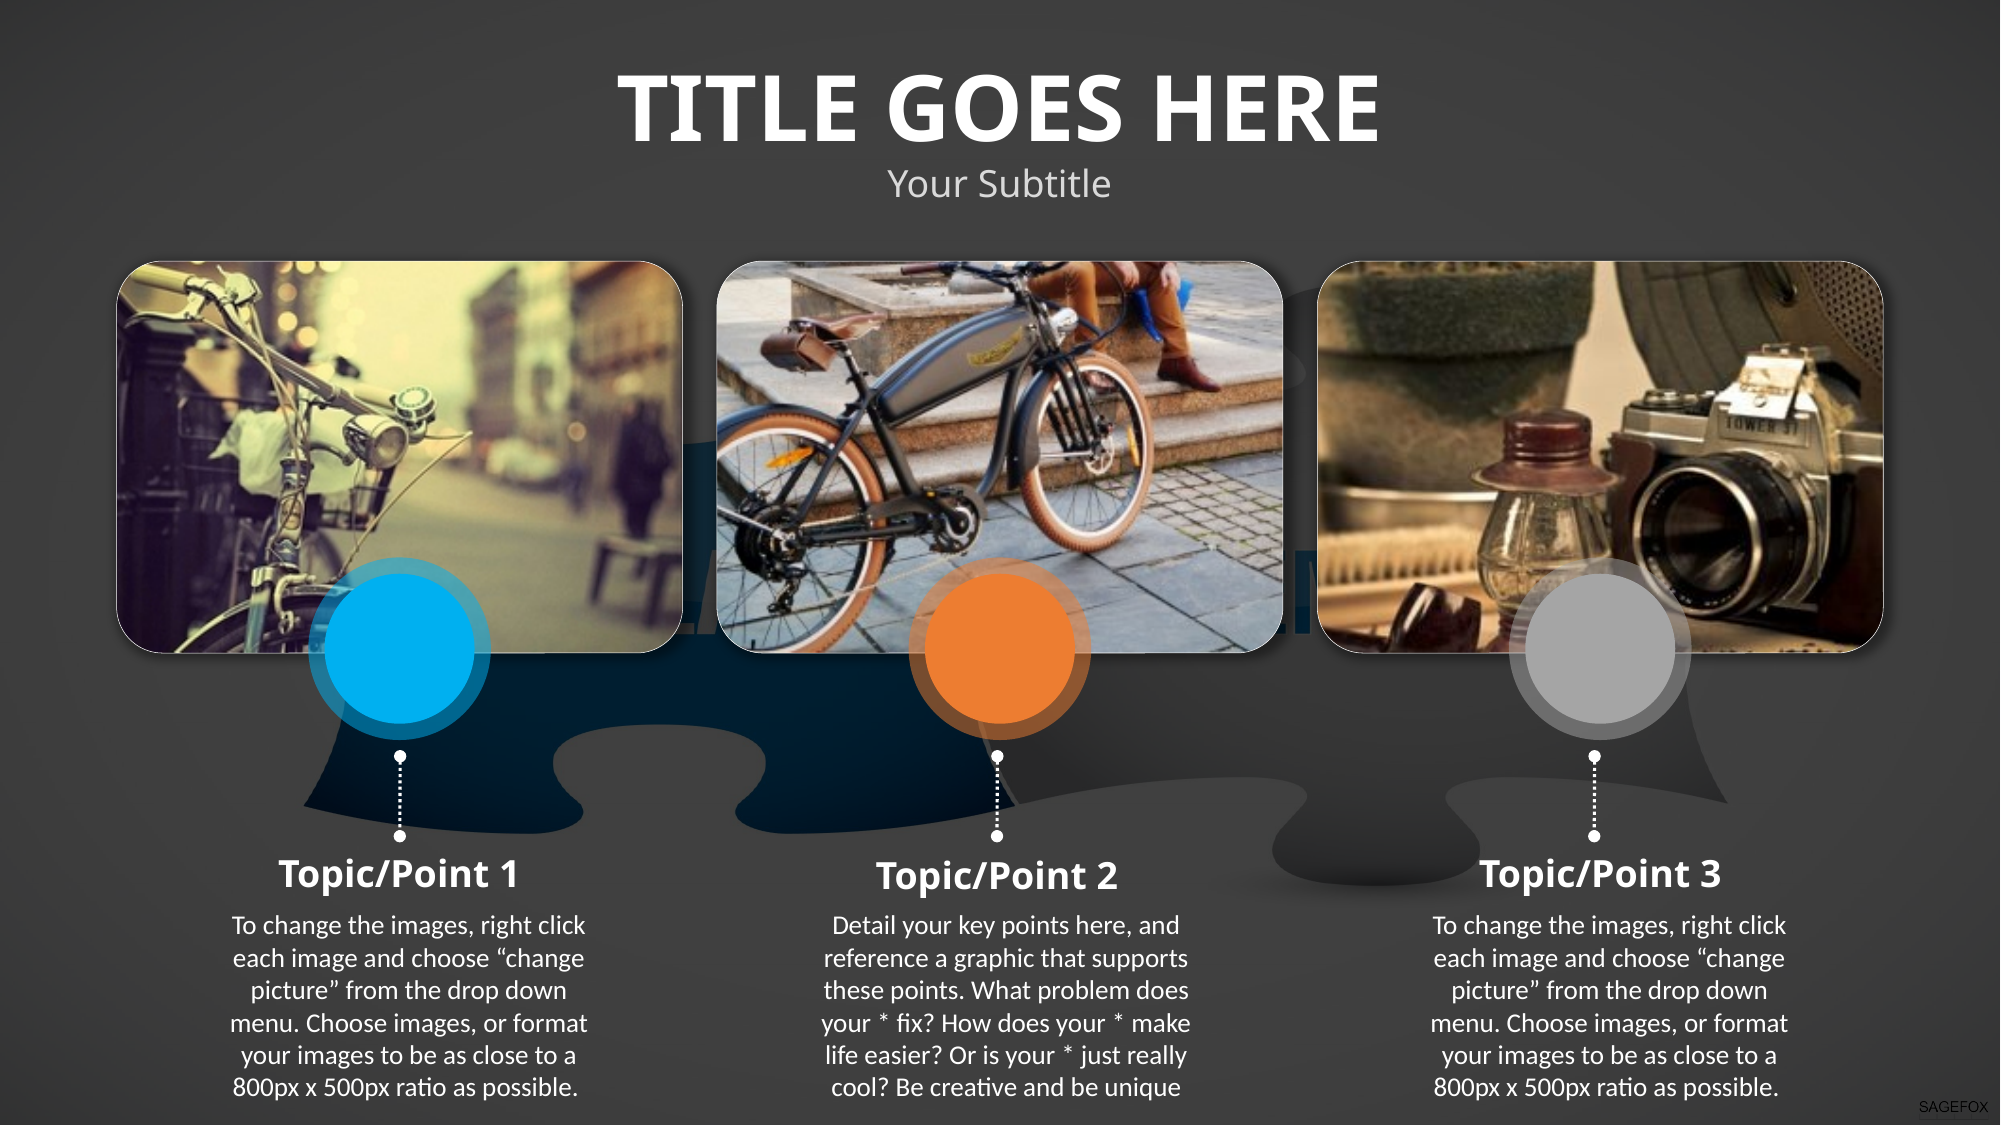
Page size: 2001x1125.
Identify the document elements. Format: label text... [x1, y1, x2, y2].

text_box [908, 557, 1092, 740]
text_box TITLE GOES HERE Your Subtitle [548, 42, 1452, 212]
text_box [221, 850, 597, 1125]
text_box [1508, 557, 1692, 740]
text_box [818, 852, 1194, 1125]
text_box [308, 557, 491, 740]
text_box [1421, 850, 1797, 1125]
picture [0, 0, 2001, 1125]
